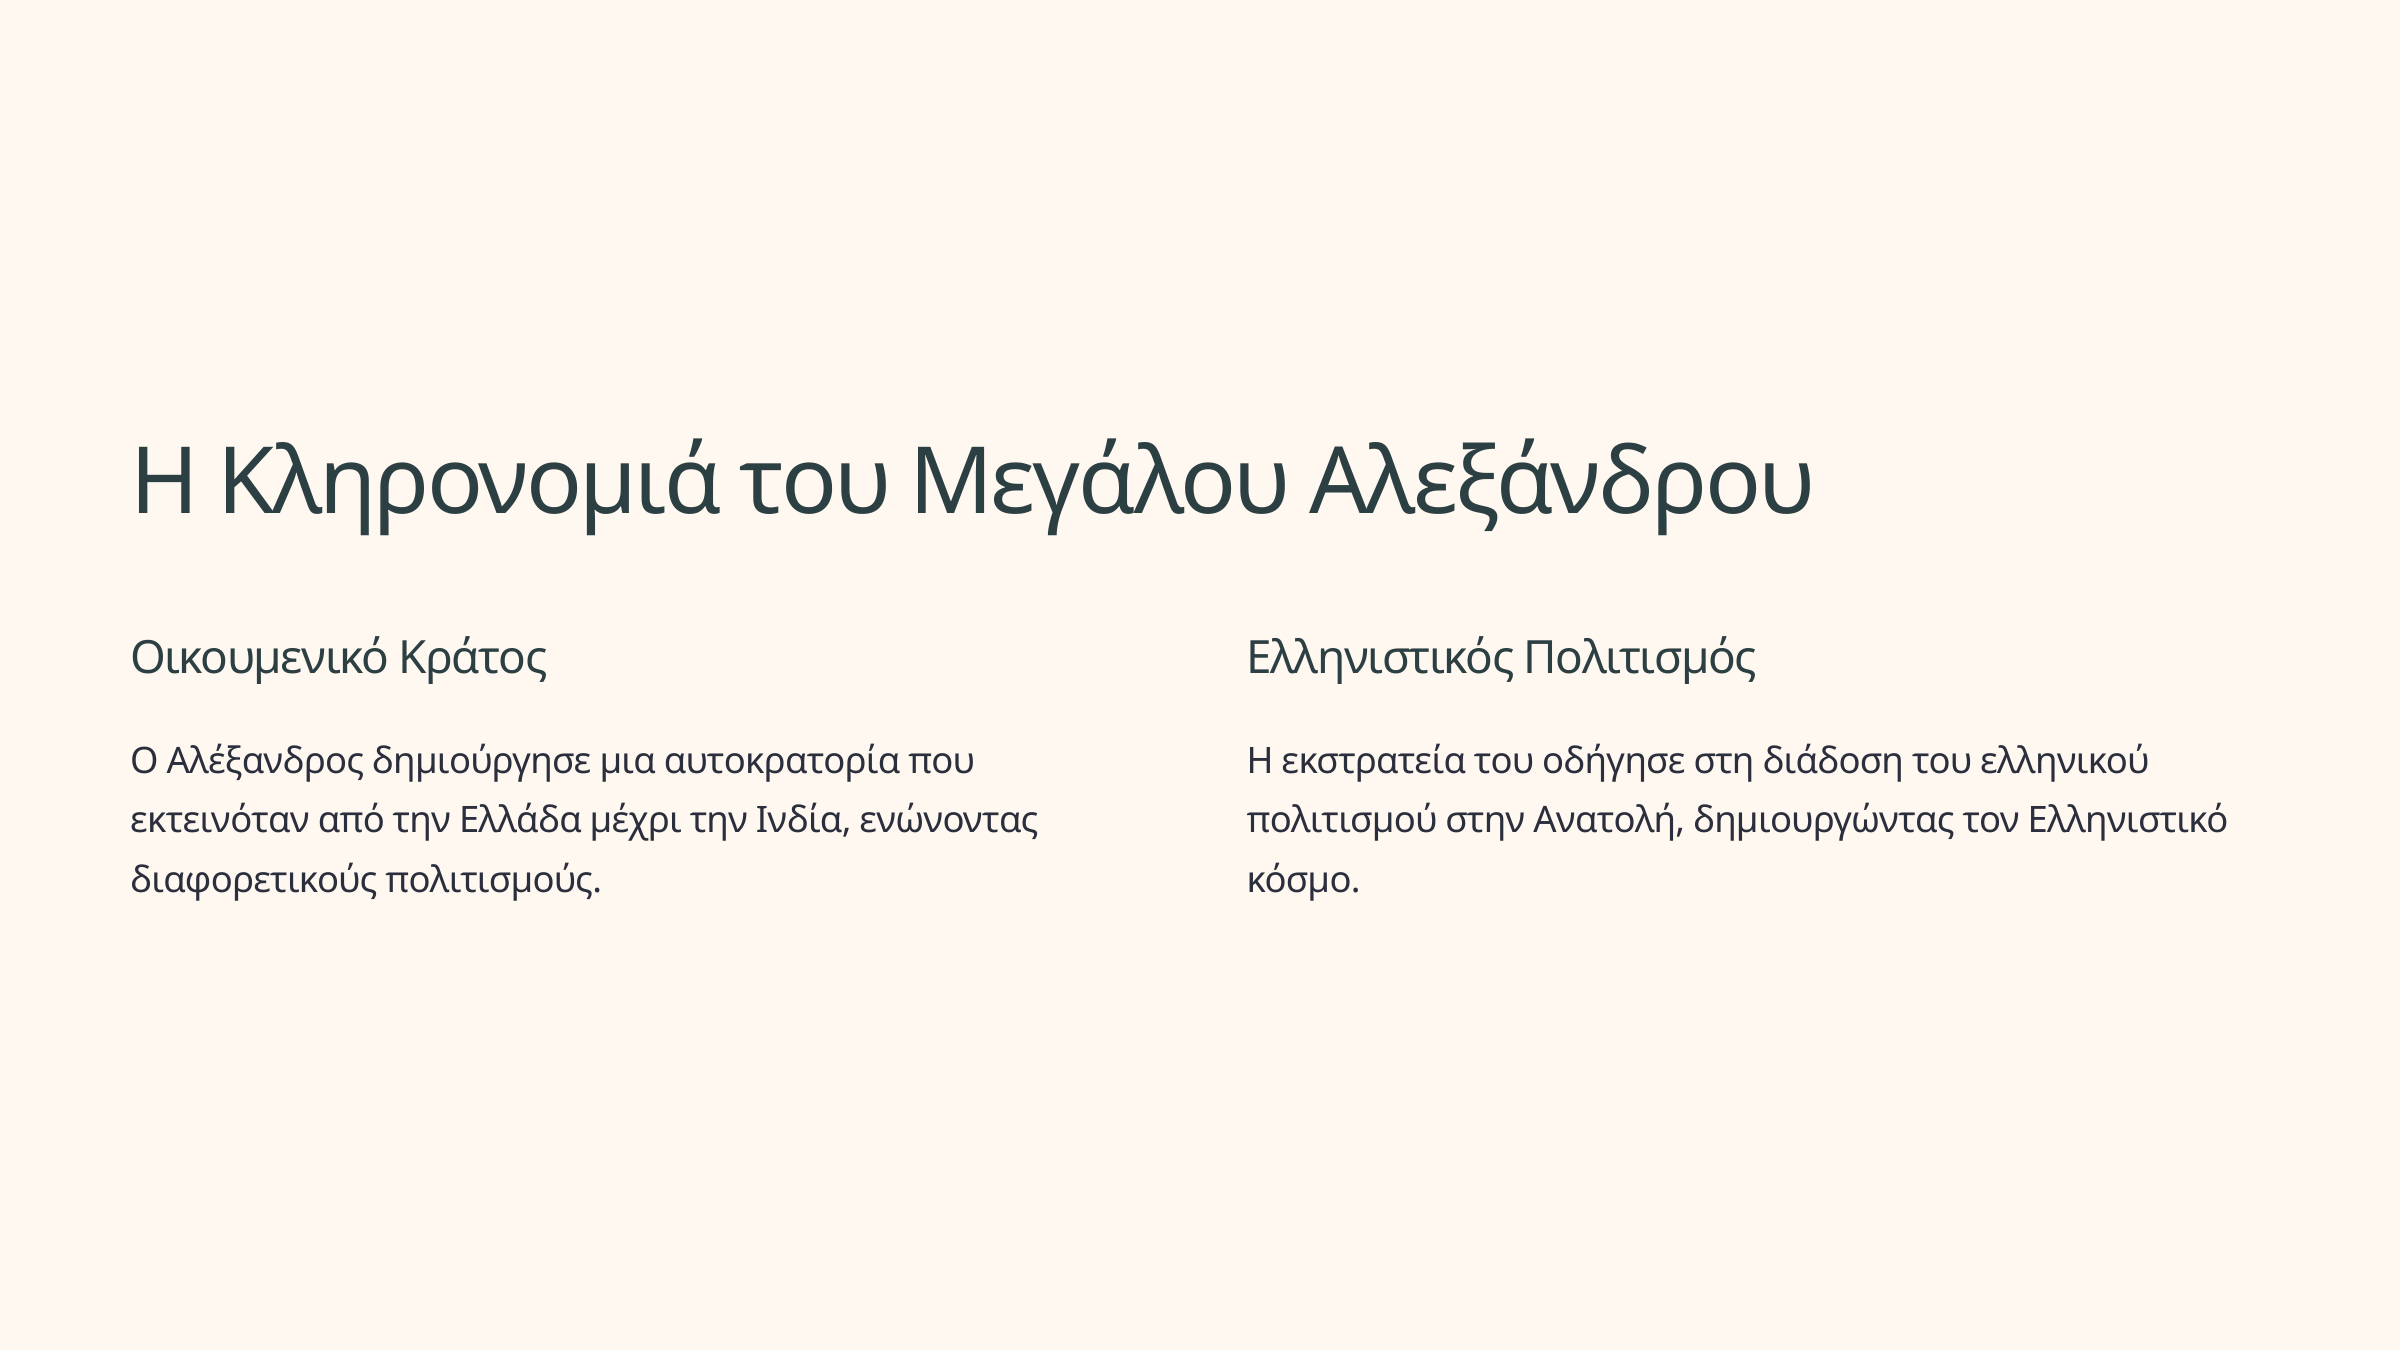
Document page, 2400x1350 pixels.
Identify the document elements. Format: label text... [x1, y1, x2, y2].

text_box Ελληνιστικός Πολιτισμός [1246, 625, 1762, 684]
text_box Η Κληρονομιά του Μεγάλου Αλεξάνδρου [130, 416, 1785, 533]
text_box Οικουμενικό Κράτος [130, 625, 596, 684]
text_box Η εκστρατεία του οδήγησε στη διάδοση του ελληνικού πολιτισμού στην Ανατολή, δημιουργώντας τον Ελληνιστικό κόσμο. [1246, 721, 2271, 900]
text_box Ο Αλέξανδρος δημιούργησε μια αυτοκρατορία που εκτεινόταν από την Ελλάδα μέχρι την Ινδία, ενώνοντας διαφορετικούς πολιτισμούς. [130, 721, 1155, 900]
